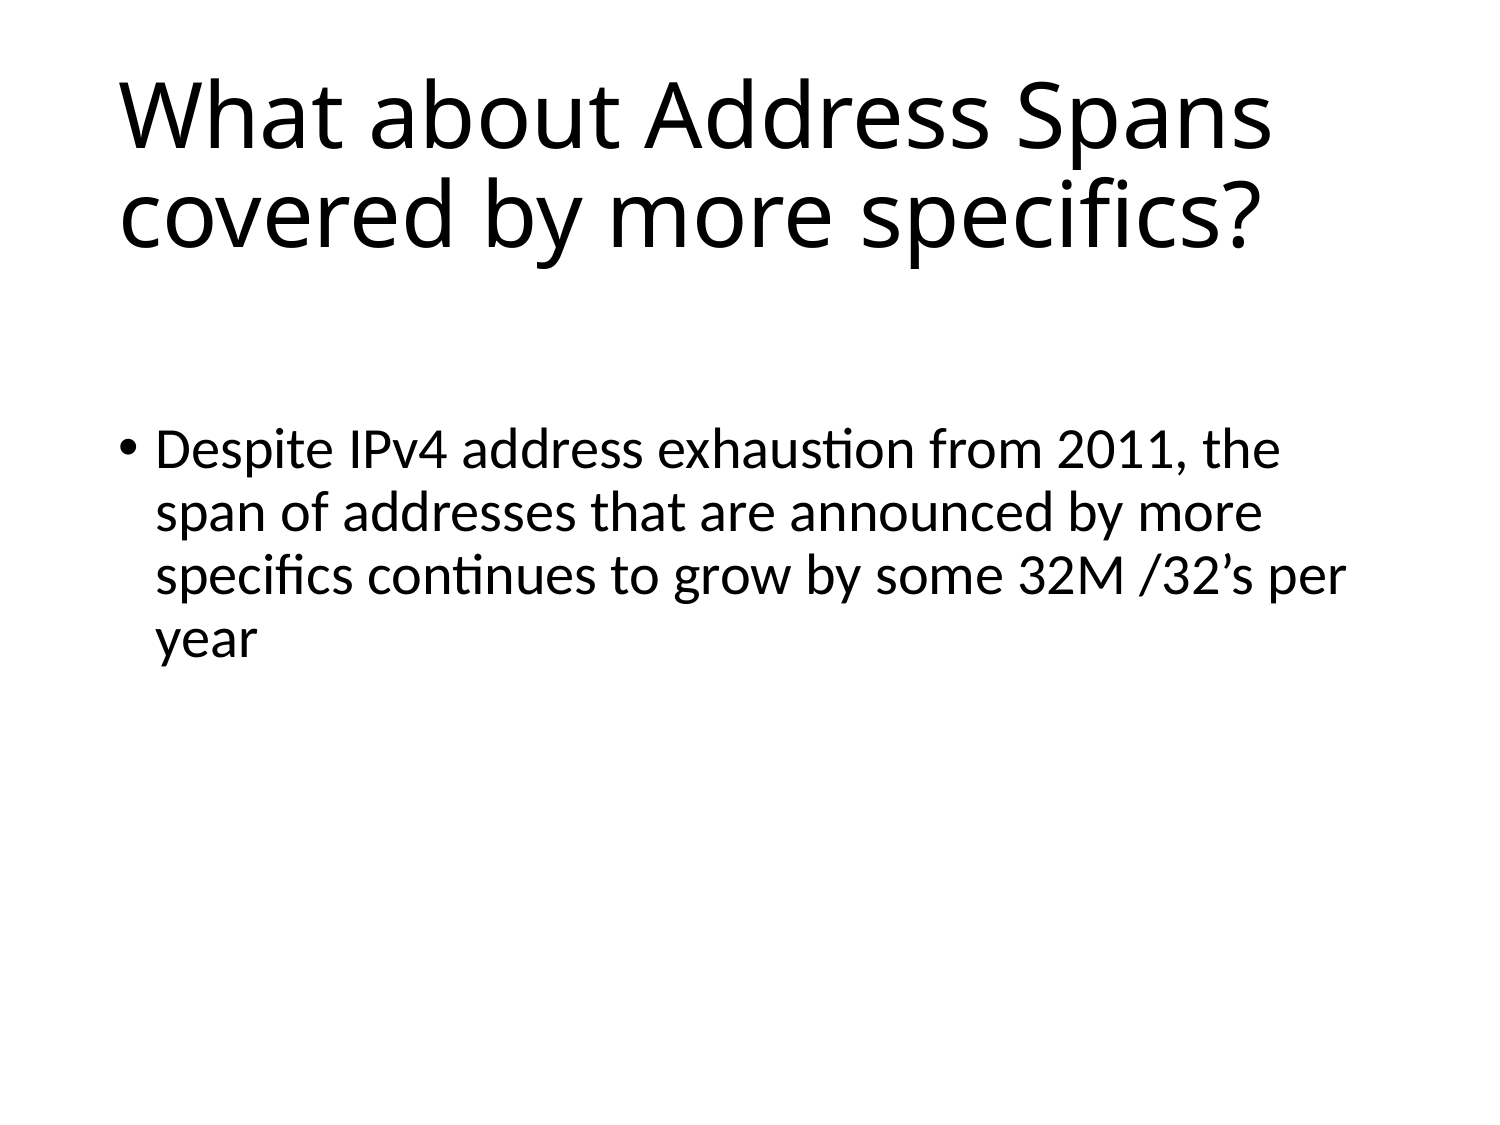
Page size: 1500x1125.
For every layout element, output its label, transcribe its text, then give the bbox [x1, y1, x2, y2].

list Despite IPv4 address exhaustion from 2011, the span of addresses that are announced by more specifics continues to grow by some 32M /32’s per year [103, 410, 1397, 1014]
title What about Address Spans covered by more specifics? [103, 59, 1397, 278]
